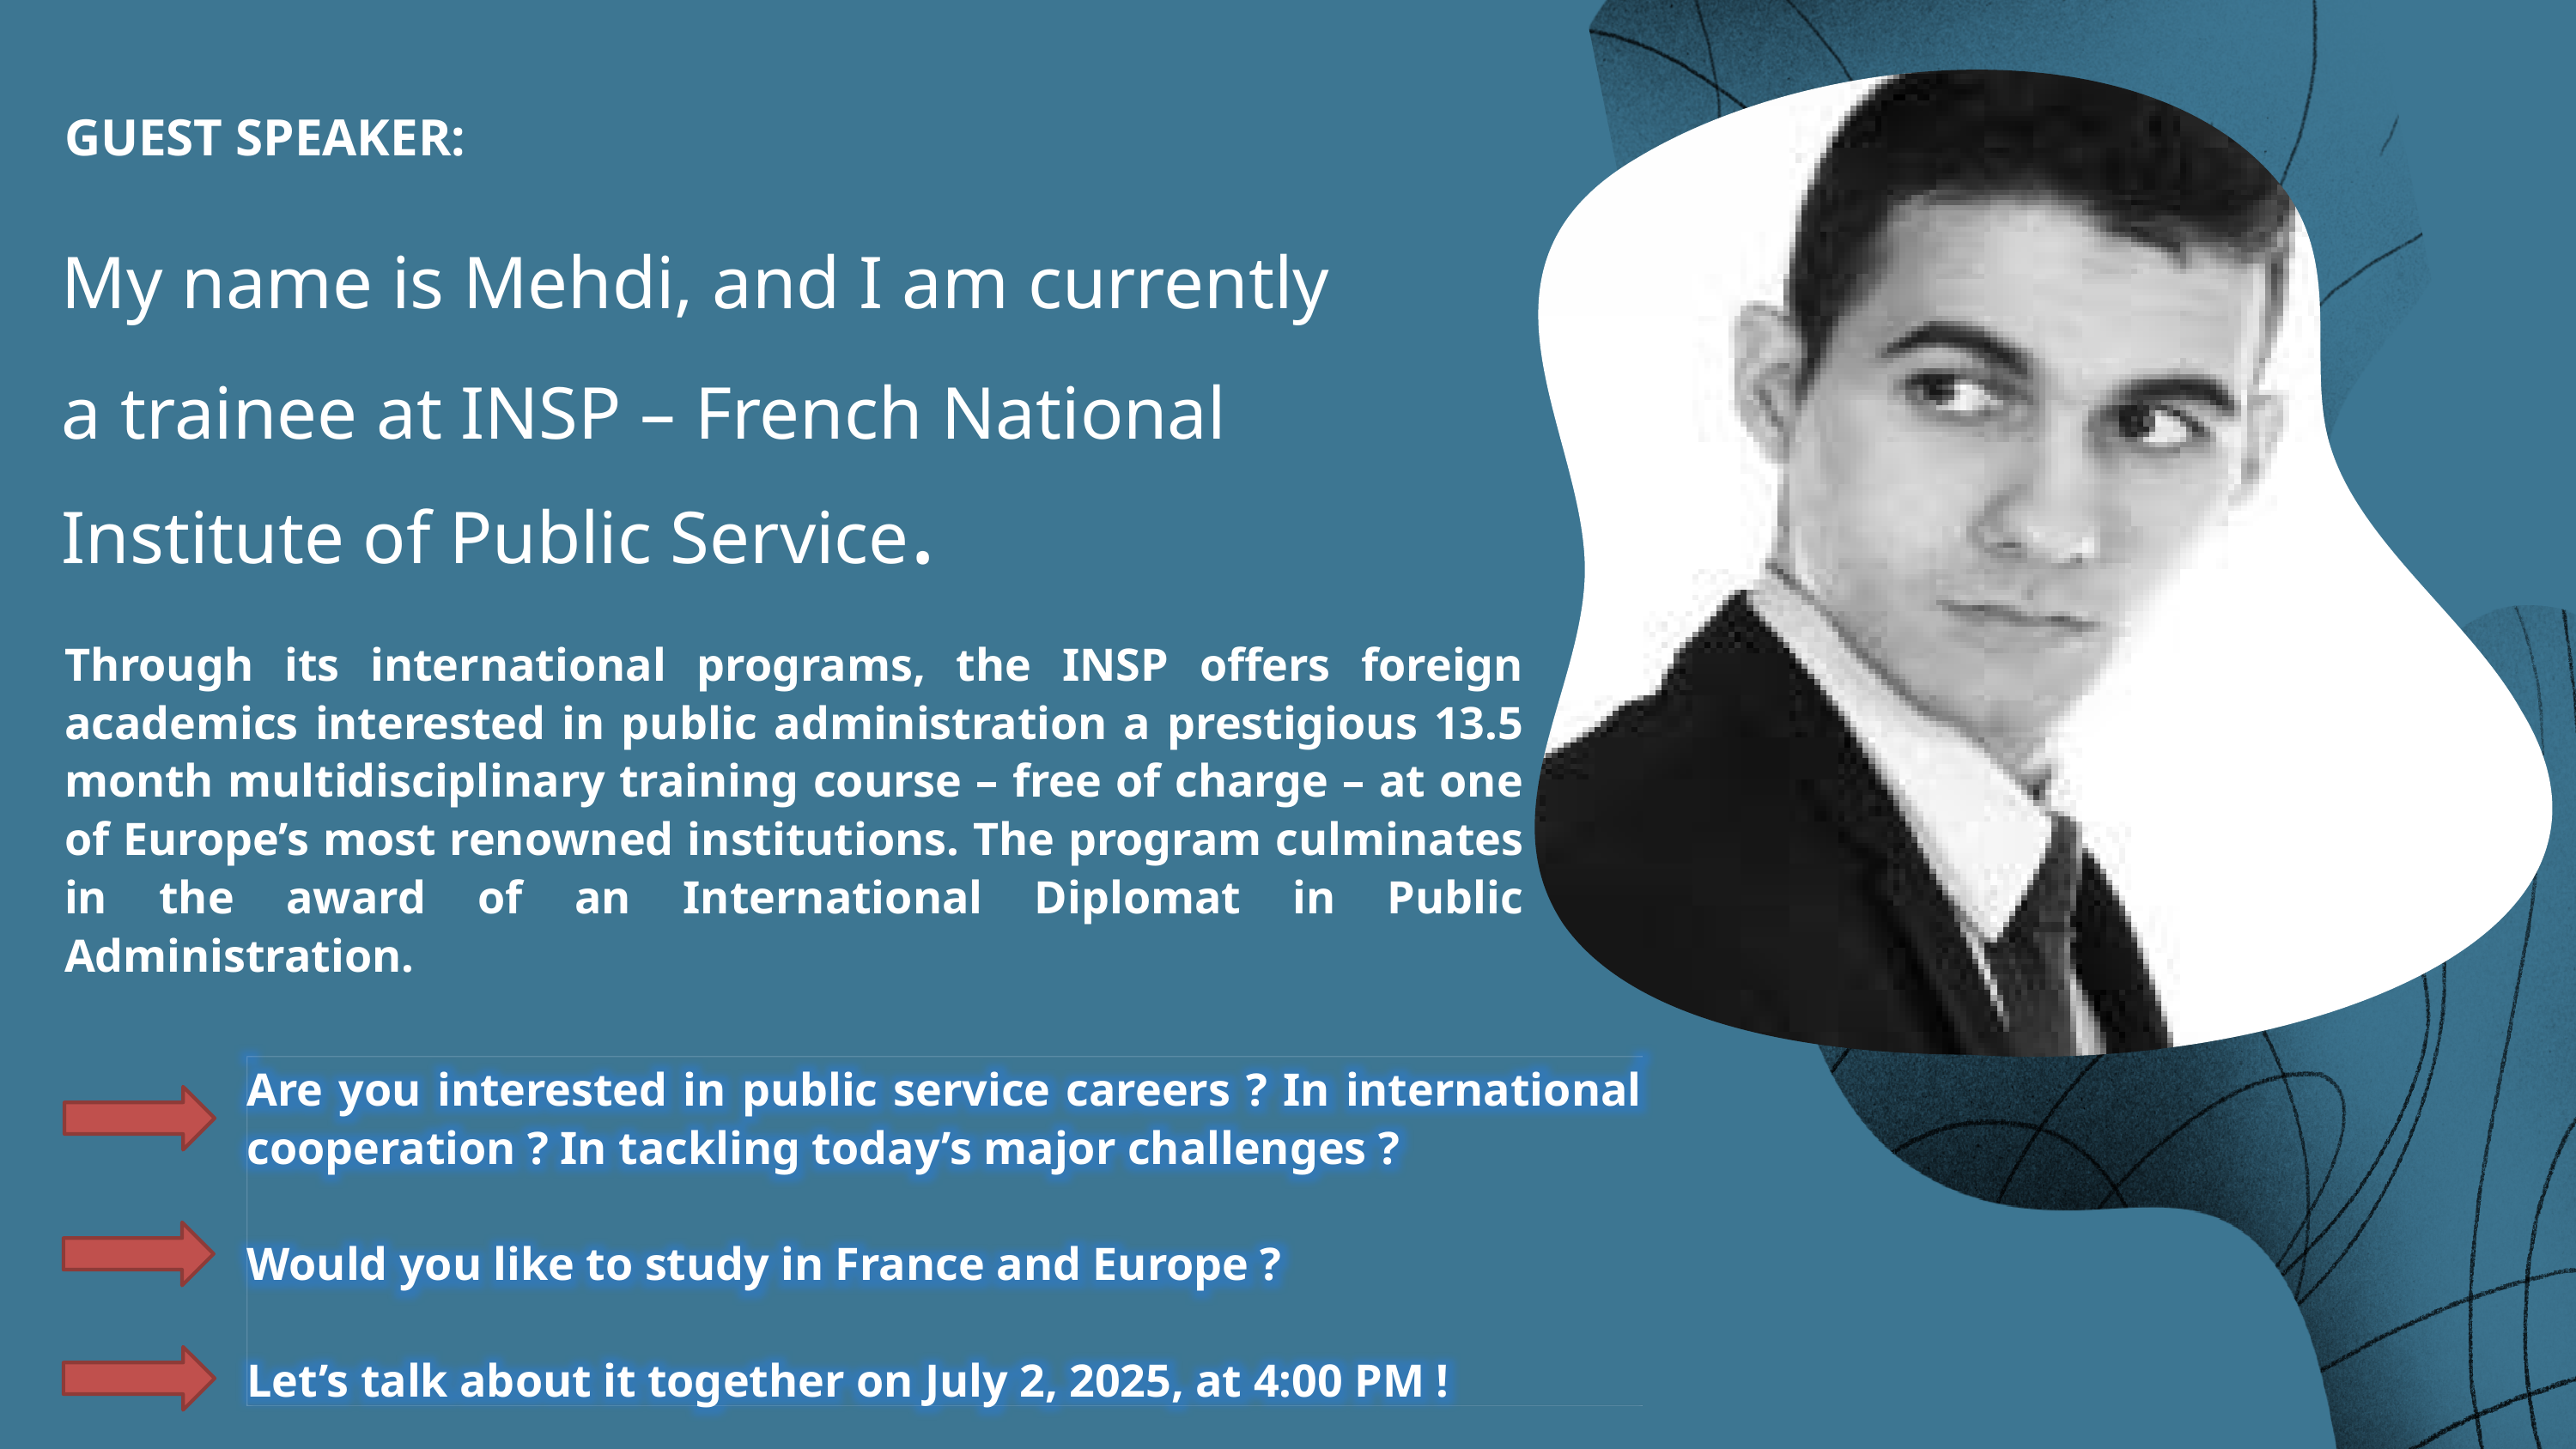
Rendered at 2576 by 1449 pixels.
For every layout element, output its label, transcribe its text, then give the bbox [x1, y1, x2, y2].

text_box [1534, 69, 2553, 1058]
text_box [62, 1084, 217, 1152]
text_box [1583, 0, 2390, 68]
text_box [1787, 605, 2576, 1449]
text_box [61, 1221, 216, 1288]
text_box [61, 1345, 217, 1412]
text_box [61, 100, 1525, 1058]
text_box Are you interested in public service careers ? In international cooperation ? In tackling today’s major challenges ? Would you like to study in France and Europe ? Let’s talk about it together on July 2, 2025, at 4:00 PM ! [251, 1061, 1643, 1404]
